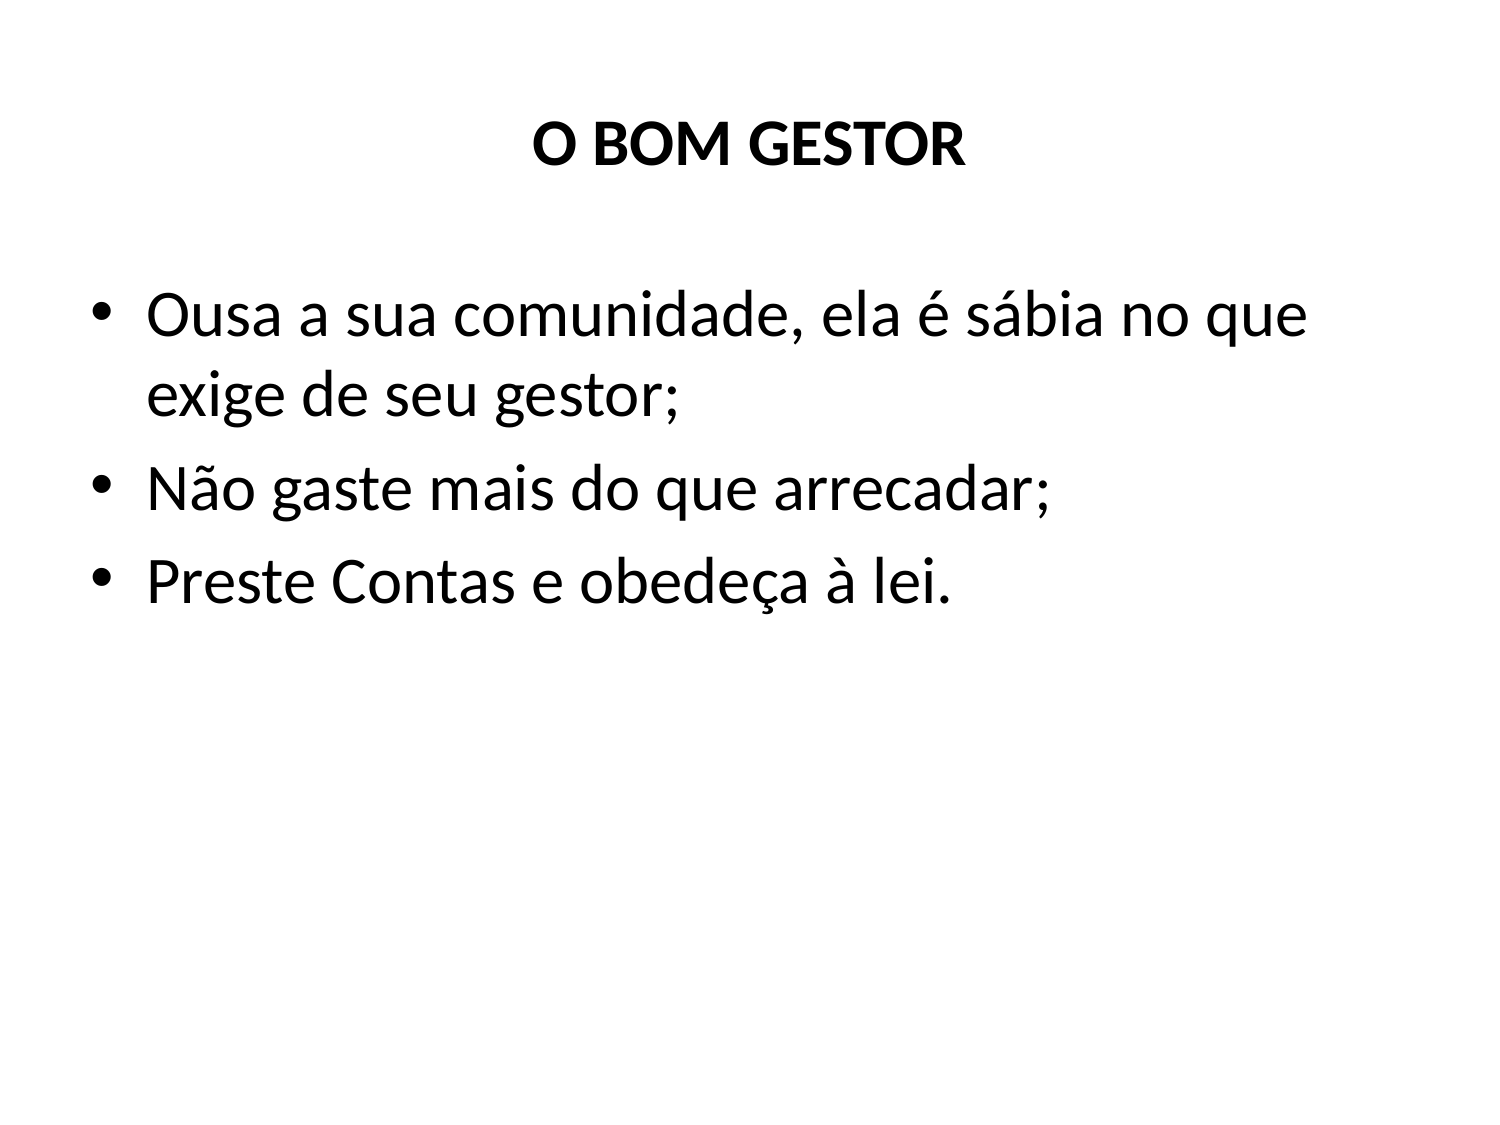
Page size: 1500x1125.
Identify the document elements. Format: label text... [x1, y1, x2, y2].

title O BOM GESTOR [75, 45, 1425, 233]
list Ousa a sua comunidade, ela é sábia no que exige de seu gestor; Não gaste mais do que arrecadar; Preste Contas e obedeça à lei. [75, 262, 1425, 1005]
